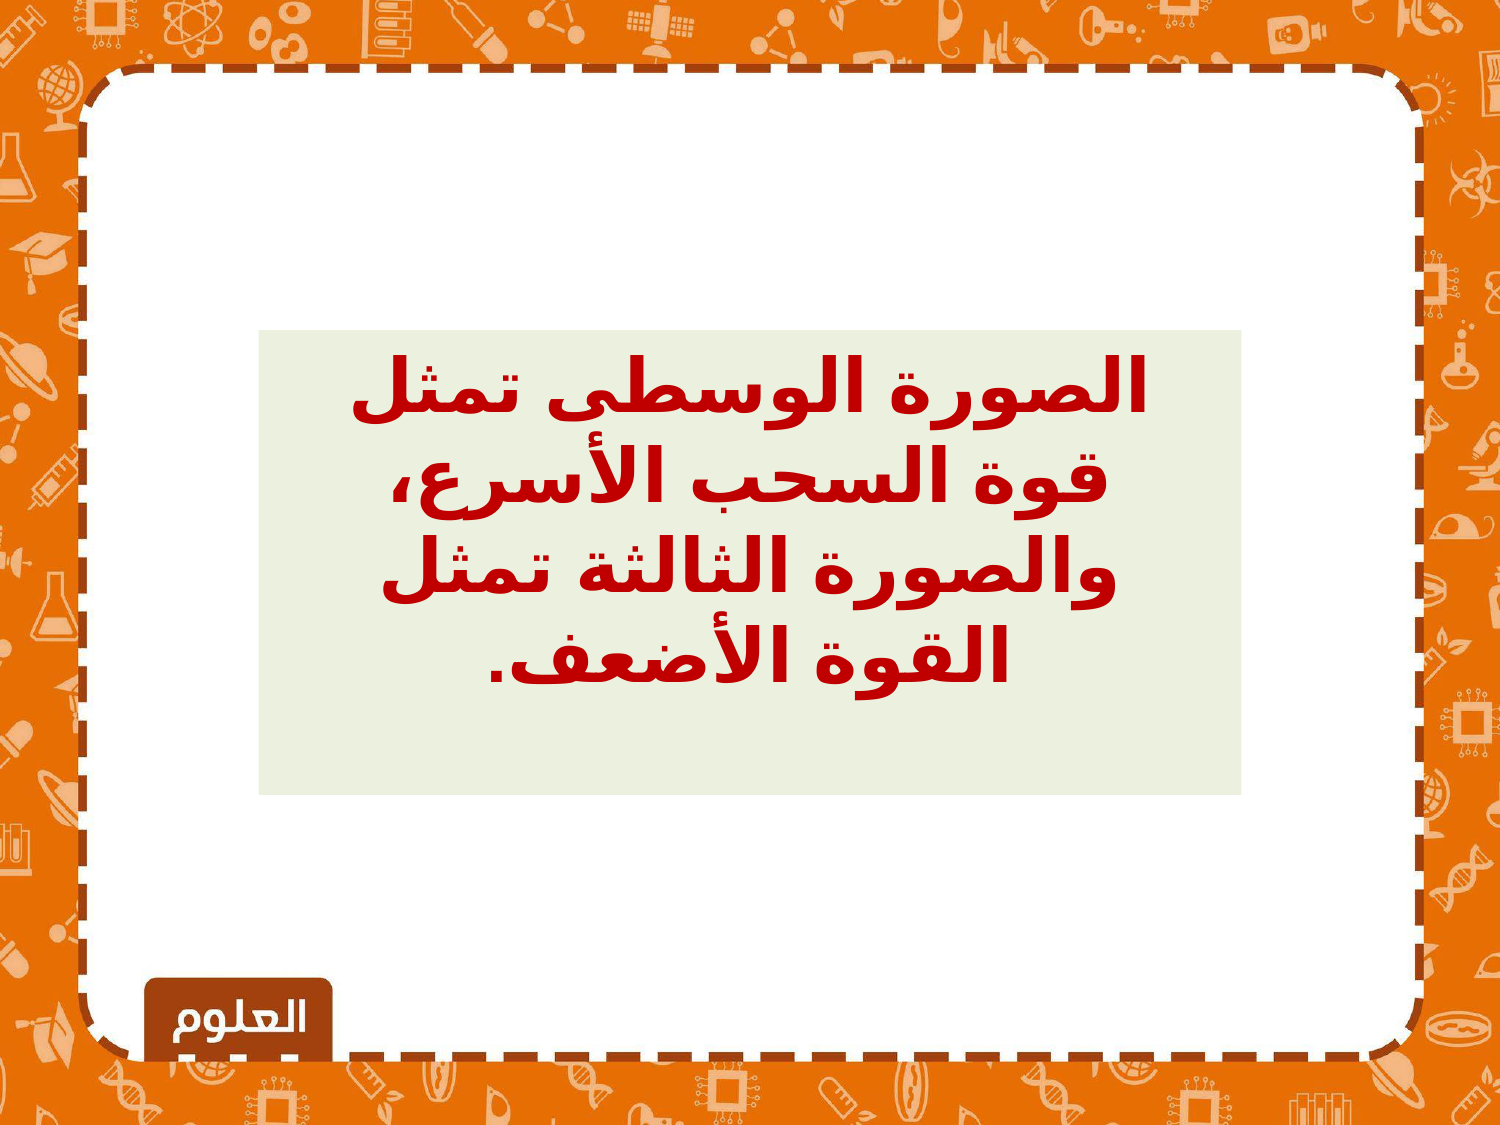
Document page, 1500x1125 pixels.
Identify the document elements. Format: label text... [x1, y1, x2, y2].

picture [0, 0, 1500, 1125]
text_box الصورة الوسطى تمثل قوة السحب الأسرع، والصورة الثالثة تمثل القوة الأضعف. [258, 330, 1242, 795]
